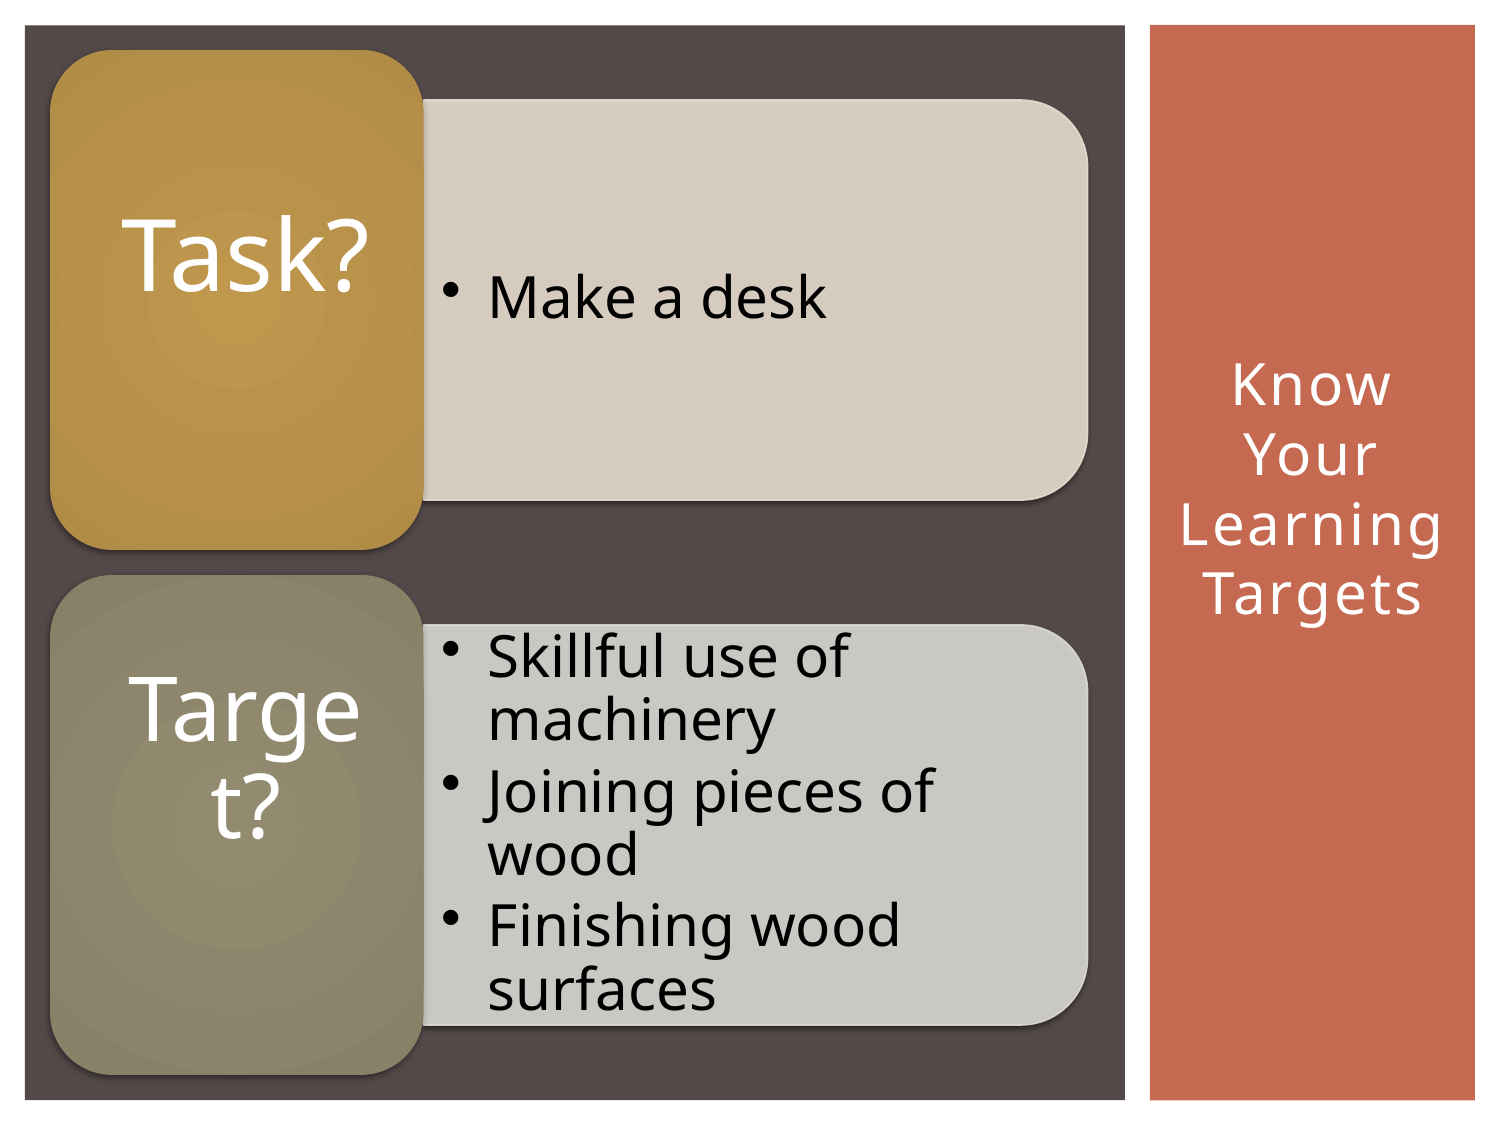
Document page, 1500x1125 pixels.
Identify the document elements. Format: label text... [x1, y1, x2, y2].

subtitle Know Your Learning Targets [1149, 336, 1475, 637]
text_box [49, 49, 1088, 1076]
